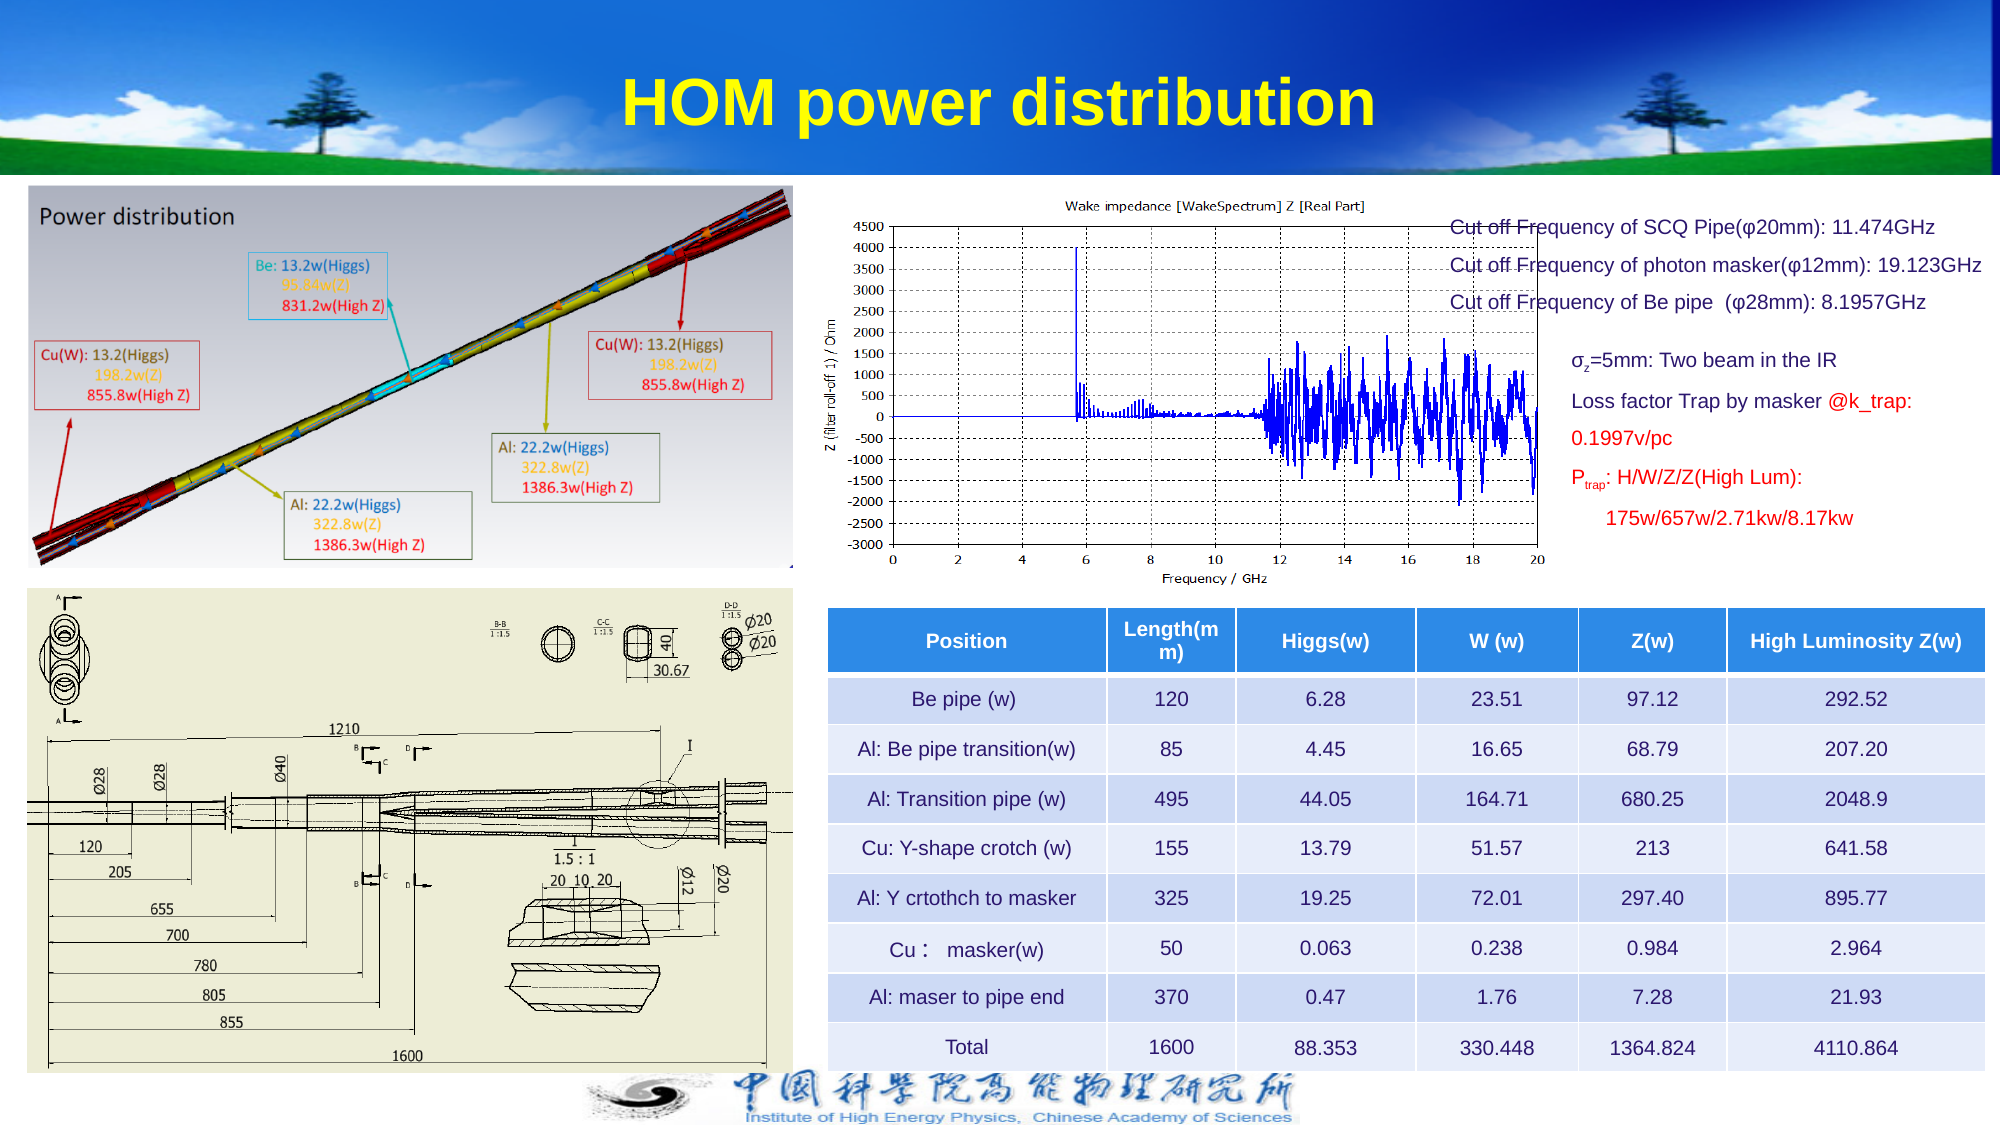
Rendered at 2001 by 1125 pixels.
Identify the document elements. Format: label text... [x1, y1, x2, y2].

table_cell 213 [1579, 825, 1726, 873]
table_cell 895.77 [1728, 874, 1985, 922]
table_cell 0.984 [1579, 924, 1726, 972]
table_header High Luminosity Z(w) [1728, 608, 1985, 672]
table_cell 370 [1108, 974, 1235, 1022]
table_cell 1364.824 [1579, 1023, 1726, 1071]
table_cell 2048.9 [1728, 775, 1985, 823]
table_cell 88.353 [1237, 1023, 1415, 1071]
text_box Cut off Frequency of SCQ Pipe(φ20mm): 11.474GHz Cut off Frequency of photon masker(φ12mm): 19.123GHz Cut off Frequency of Be pipe (φ28mm): 8.1957GHz [1570, 194, 1998, 322]
table_cell 97.12 [1579, 678, 1726, 724]
table_header Position [828, 608, 1106, 672]
table_cell Al: Be pipe transition(w) [828, 725, 1106, 773]
table_header Length(mm) [1108, 608, 1235, 672]
picture [0, 0, 2000, 175]
table_cell 164.71 [1417, 775, 1578, 823]
table_cell 120 [1108, 678, 1235, 724]
text_box σz=5mm: Two beam in the IR Loss factor Trap by masker @k_trap: 0.1997v/pc Ptrap: H/W/Z/Z(High Lum): 175w/657w/2.71kw/8.17kw [1570, 324, 1972, 538]
table_cell 495 [1108, 775, 1235, 823]
table_cell Al: Y crtothch to masker [828, 874, 1106, 922]
table_cell 7.28 [1579, 974, 1726, 1022]
table_cell 297.40 [1579, 874, 1726, 922]
table_cell 4110.864 [1728, 1023, 1985, 1071]
table_cell 0.063 [1237, 924, 1415, 972]
table_cell 325 [1108, 874, 1235, 922]
table_cell 68.79 [1579, 725, 1726, 773]
table_cell 680.25 [1579, 775, 1726, 823]
table_cell 16.65 [1417, 725, 1578, 773]
table_cell 292.52 [1728, 678, 1985, 724]
table_cell Be pipe (w) [828, 678, 1106, 724]
table_cell 21.93 [1728, 974, 1985, 1022]
table_cell 6.28 [1237, 678, 1415, 724]
picture [27, 185, 793, 568]
table_cell 207.20 [1728, 725, 1985, 773]
table_header W (w) [1417, 608, 1578, 672]
table_cell Cu: Y-shape crotch (w) [828, 825, 1106, 873]
table_cell 330.448 [1417, 1023, 1578, 1071]
table_cell 51.57 [1417, 825, 1578, 873]
table_cell 0.47 [1237, 974, 1415, 1022]
table_cell 85 [1108, 725, 1235, 773]
table_cell 1600 [1108, 1023, 1235, 1071]
table_cell 19.25 [1237, 874, 1415, 922]
table_cell 50 [1108, 924, 1235, 972]
table_cell 44.05 [1237, 775, 1415, 823]
table_cell 13.79 [1237, 825, 1415, 873]
table_cell 4.45 [1237, 725, 1415, 773]
table_cell Al: maser to pipe end [828, 974, 1106, 1022]
table_cell Cu：masker(w) [828, 924, 1106, 972]
table_cell Total [828, 1023, 1106, 1071]
picture [810, 185, 1570, 589]
table_cell 23.51 [1417, 678, 1578, 724]
table_cell 1.76 [1417, 974, 1578, 1022]
table_cell 72.01 [1417, 874, 1578, 922]
table_header Higgs(w) [1237, 608, 1415, 672]
table_cell 2.964 [1728, 924, 1985, 972]
table_header Z(w) [1579, 608, 1726, 672]
title HOM power distribution [99, 52, 1900, 145]
table_cell 155 [1108, 825, 1235, 873]
table_cell 0.238 [1417, 924, 1578, 972]
picture [27, 588, 1300, 1125]
table_cell Al: Transition pipe (w) [828, 775, 1106, 823]
table_cell 641.58 [1728, 825, 1985, 873]
